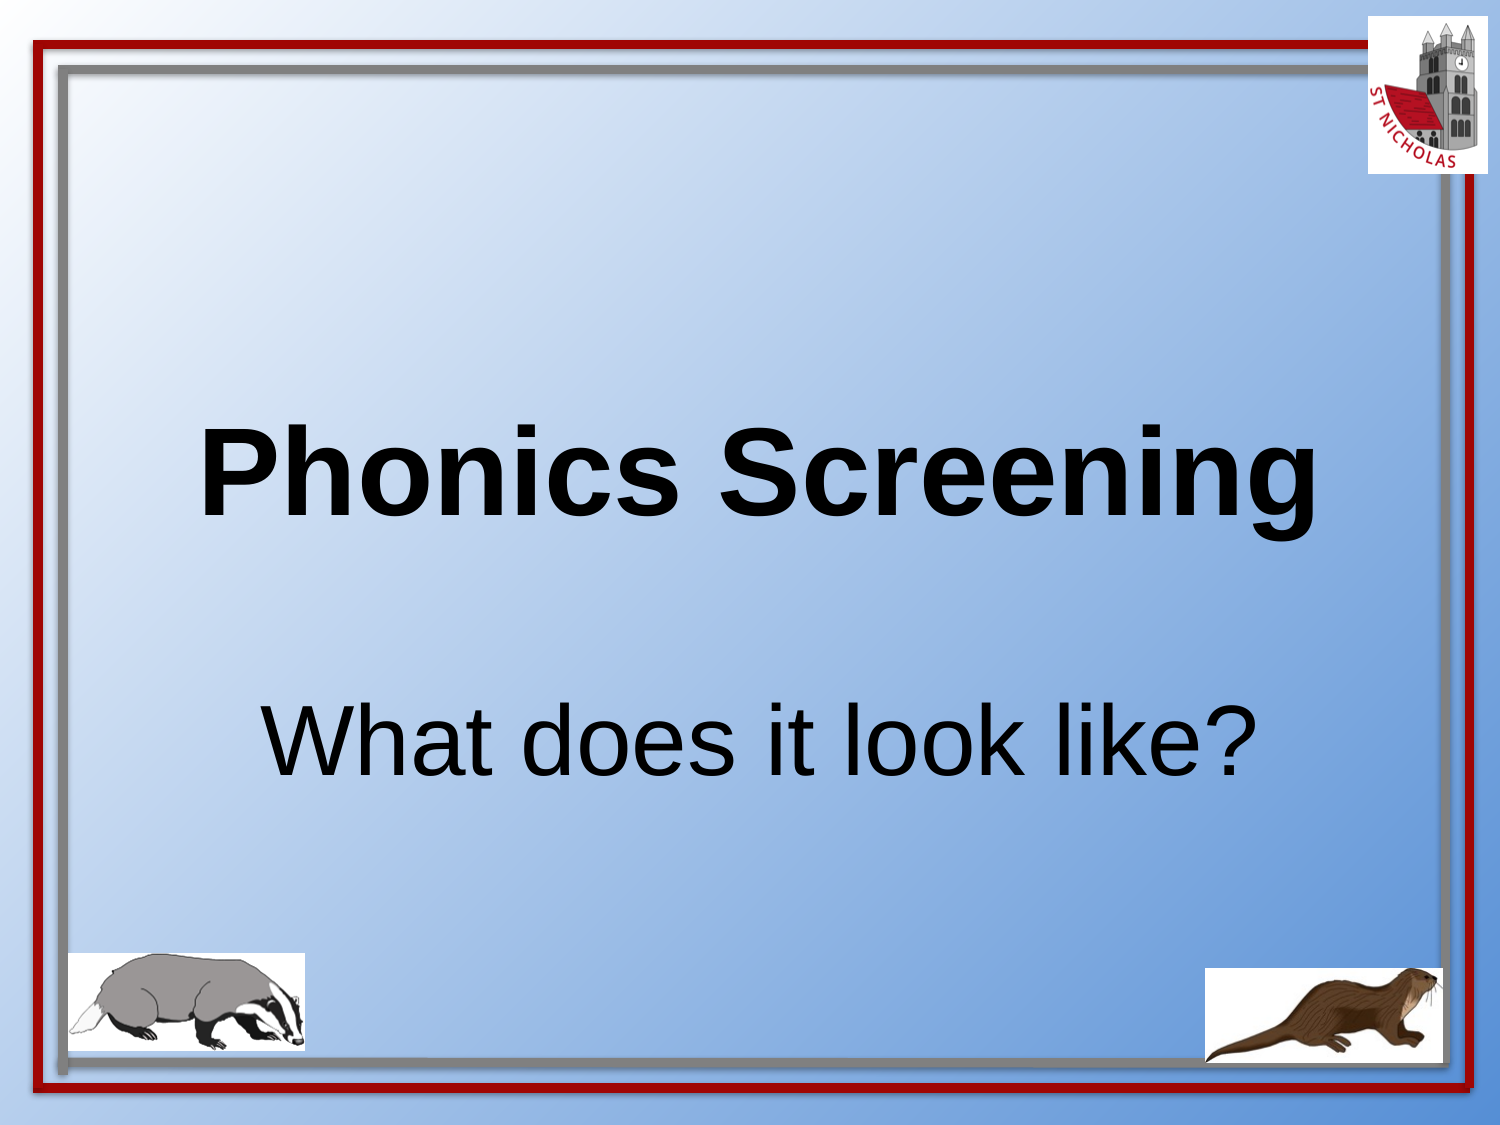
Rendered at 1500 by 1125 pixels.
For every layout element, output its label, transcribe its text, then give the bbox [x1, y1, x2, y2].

picture [1367, 16, 1489, 175]
picture [67, 953, 305, 1052]
title Phonics Screening What does it look like? [77, 343, 1436, 843]
picture [1205, 968, 1443, 1063]
